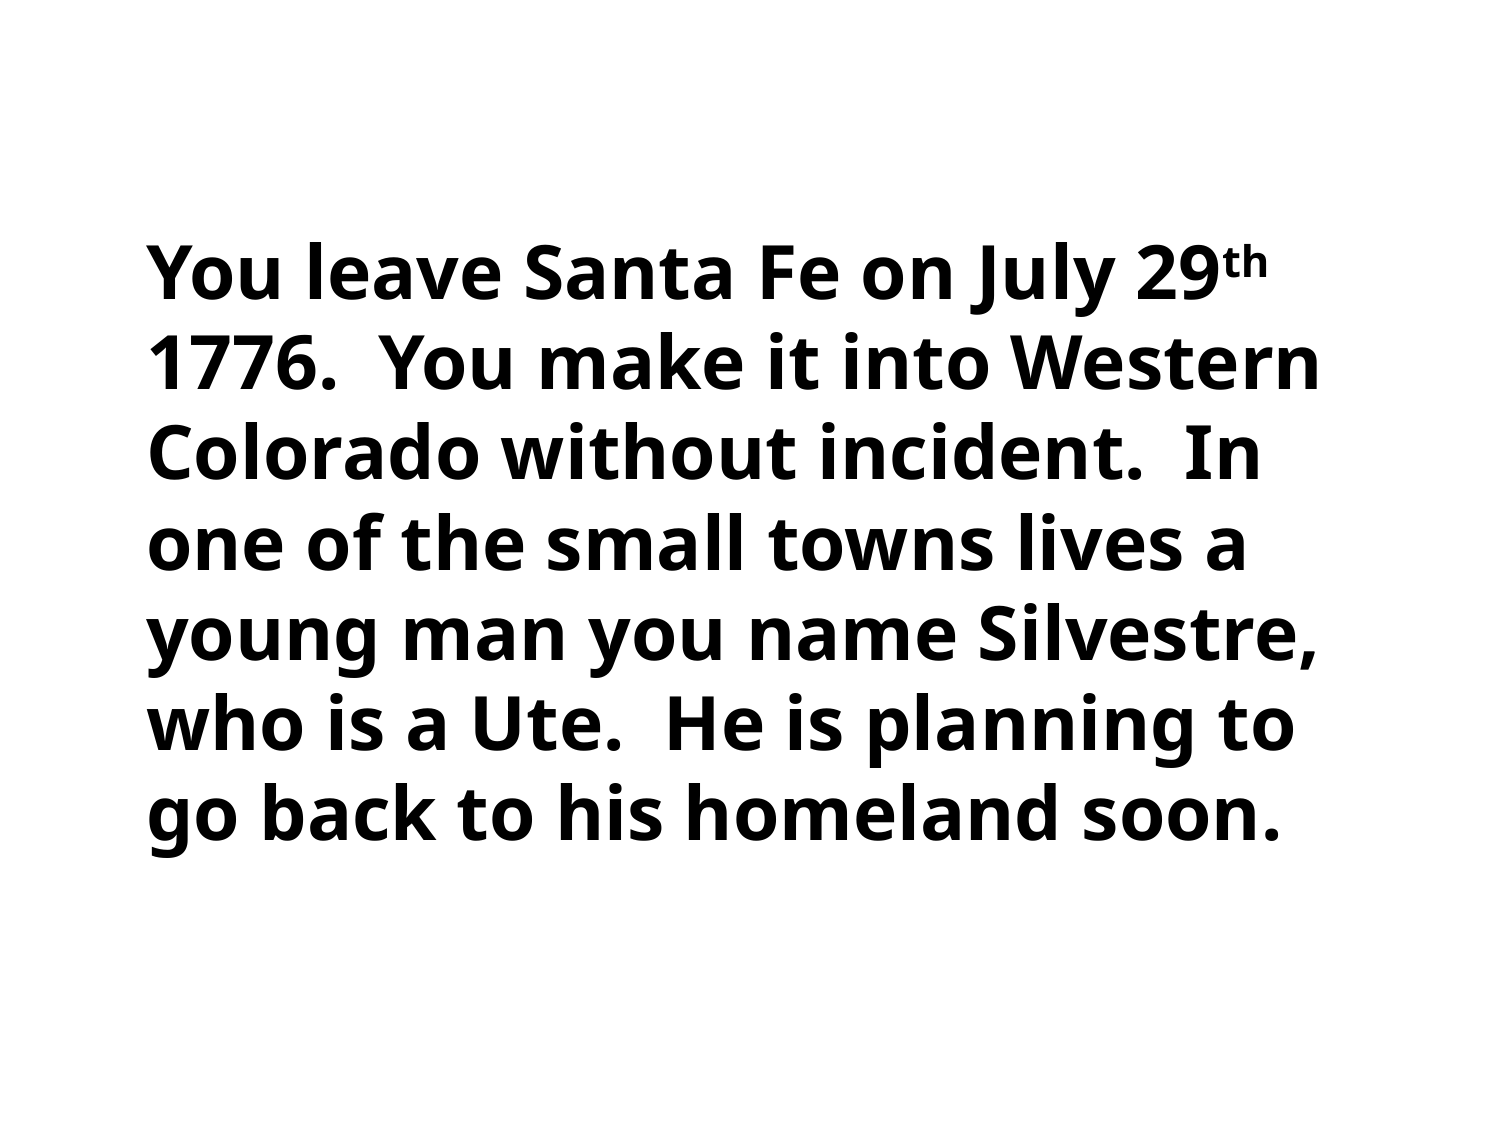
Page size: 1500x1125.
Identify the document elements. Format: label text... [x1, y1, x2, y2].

list You leave Santa Fe on July 29th 1776. You make it into Western Colorado without incident. In one of the small towns lives a young man you name Silvestre, who is a Ute. He is planning to go back to his homeland soon. [75, 82, 1425, 933]
